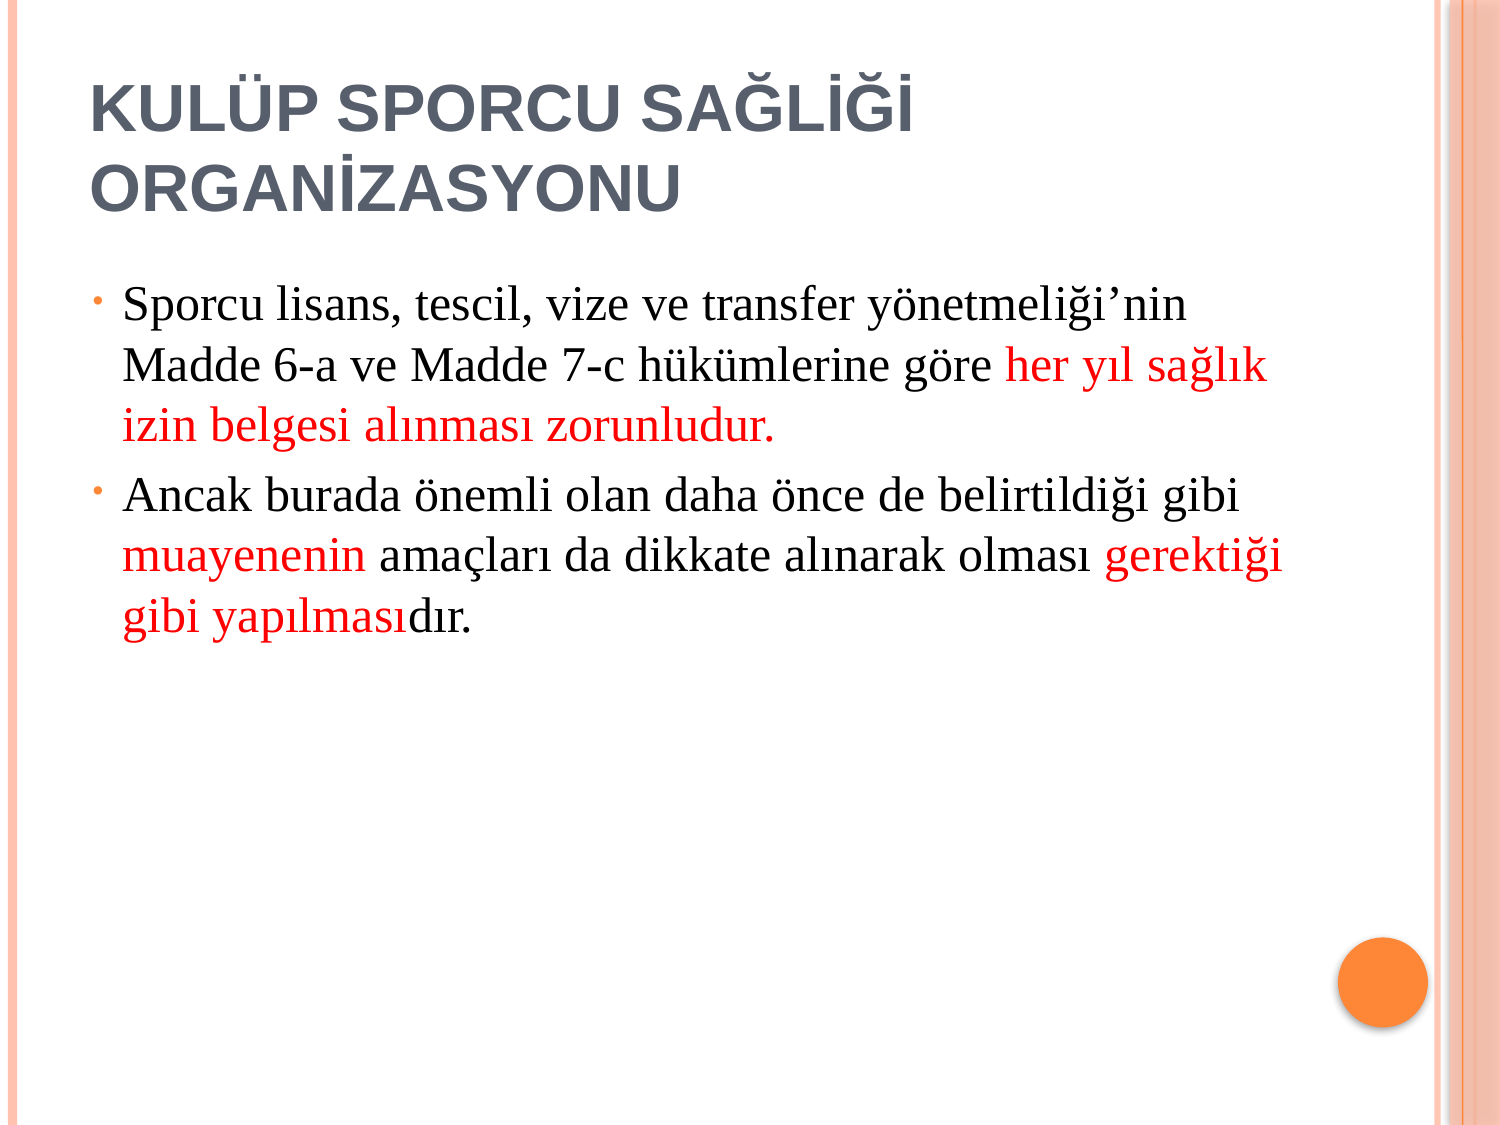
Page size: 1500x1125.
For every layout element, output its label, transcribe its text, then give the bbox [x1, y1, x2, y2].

list Sporcu lisans, tescil, vize ve transfer yönetmeliği’nin Madde 6-a ve Madde 7-c hükümlerine göre her yıl sağlık izin belgesi alınması zorunludur. Ancak burada önemli olan daha önce de belirtildiği gibi muayenenin amaçları da dikkate alınarak olması gerektiği gibi yapılmasıdır. [75, 262, 1300, 1062]
title Kulüp sporcu sağliği organizasyonu [75, 45, 1300, 233]
